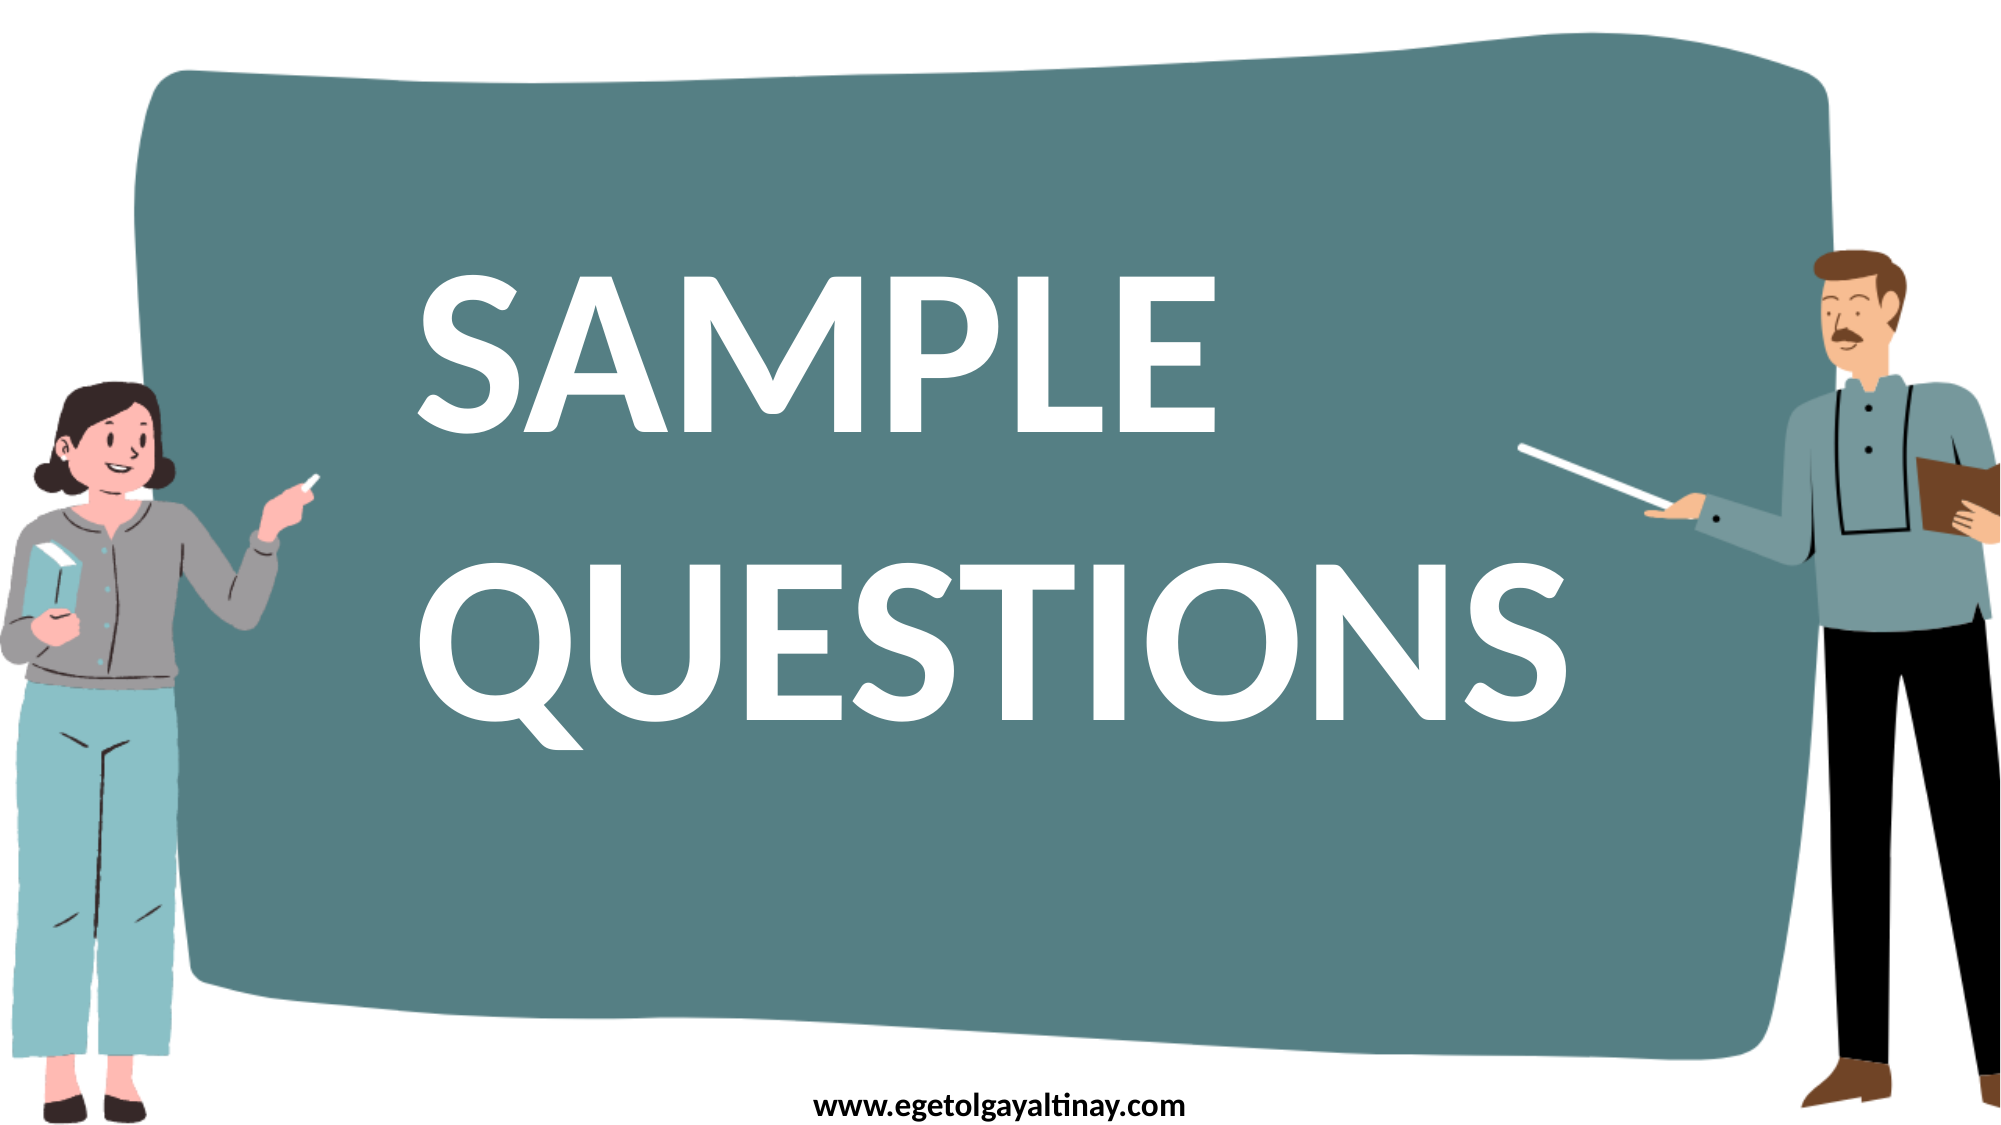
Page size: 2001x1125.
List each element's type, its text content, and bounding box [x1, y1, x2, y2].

text_box SAMPLE QUESTIONS [398, 185, 2000, 776]
text_box www.egetolgayaltinay.com [587, 1075, 1413, 1125]
picture [0, 0, 2001, 1125]
